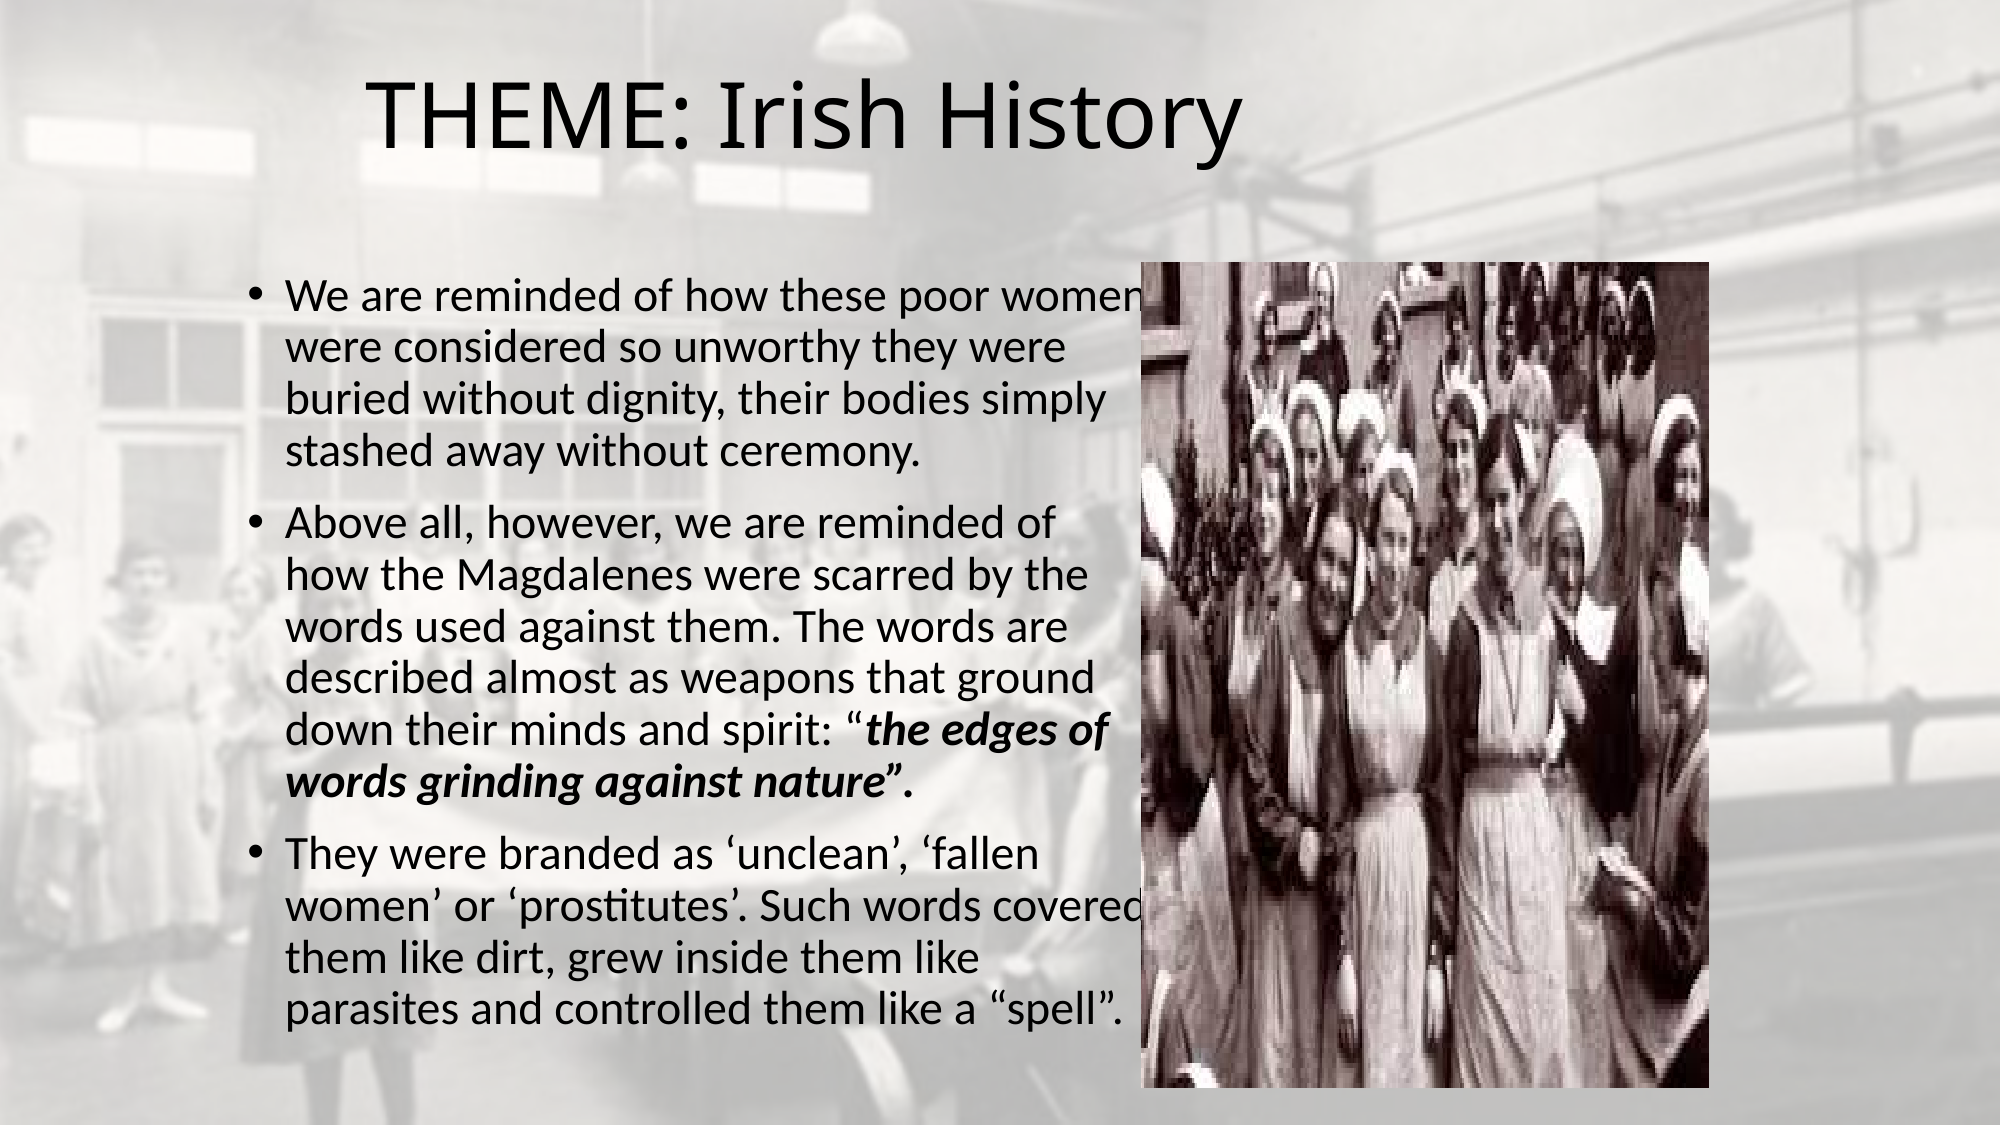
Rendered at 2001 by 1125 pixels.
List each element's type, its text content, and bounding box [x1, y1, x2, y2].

picture [1141, 262, 1709, 1088]
list We are reminded of how these poor women were considered so unworthy they were buried without dignity, their bodies simply stashed away without ceremony. Above all, however, we are reminded of how the Magdalenes were scarred by the words used against them. The words are described almost as weapons that ground down their minds and spirit: “the edges of words grinding against nature”. They were branded as ‘unclean’, ‘fallen women’ or ‘prostitutes’. Such words covered them like dirt, grew inside them like parasites and controlled them like a “spell”. [232, 262, 1141, 1088]
title THEME: Irish History [350, 37, 1688, 200]
